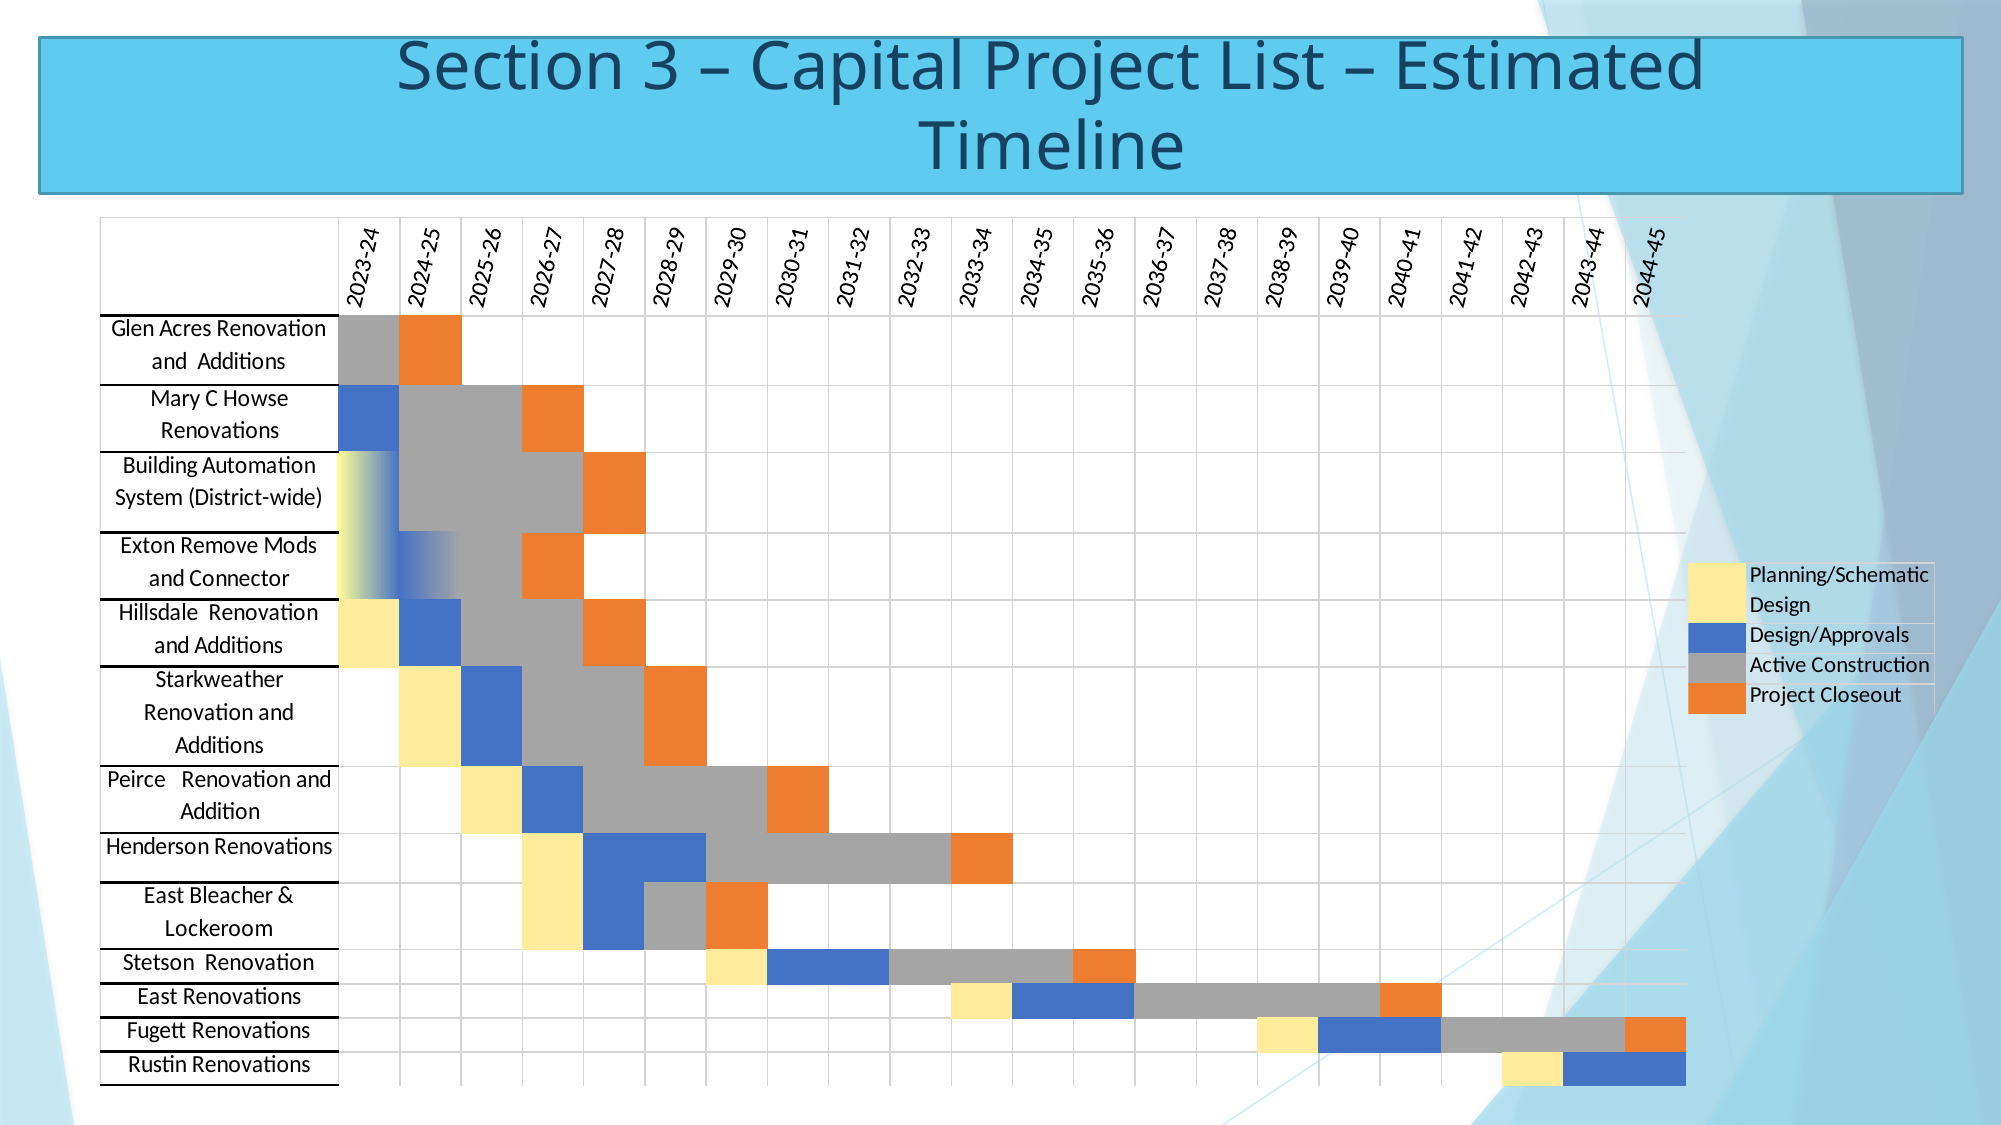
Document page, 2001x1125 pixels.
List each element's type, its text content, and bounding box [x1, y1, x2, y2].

text_box Section 3 – Capital Project List – Estimated Timeline [286, 15, 1818, 191]
text_box [38, 36, 1964, 195]
picture [98, 216, 1937, 1088]
